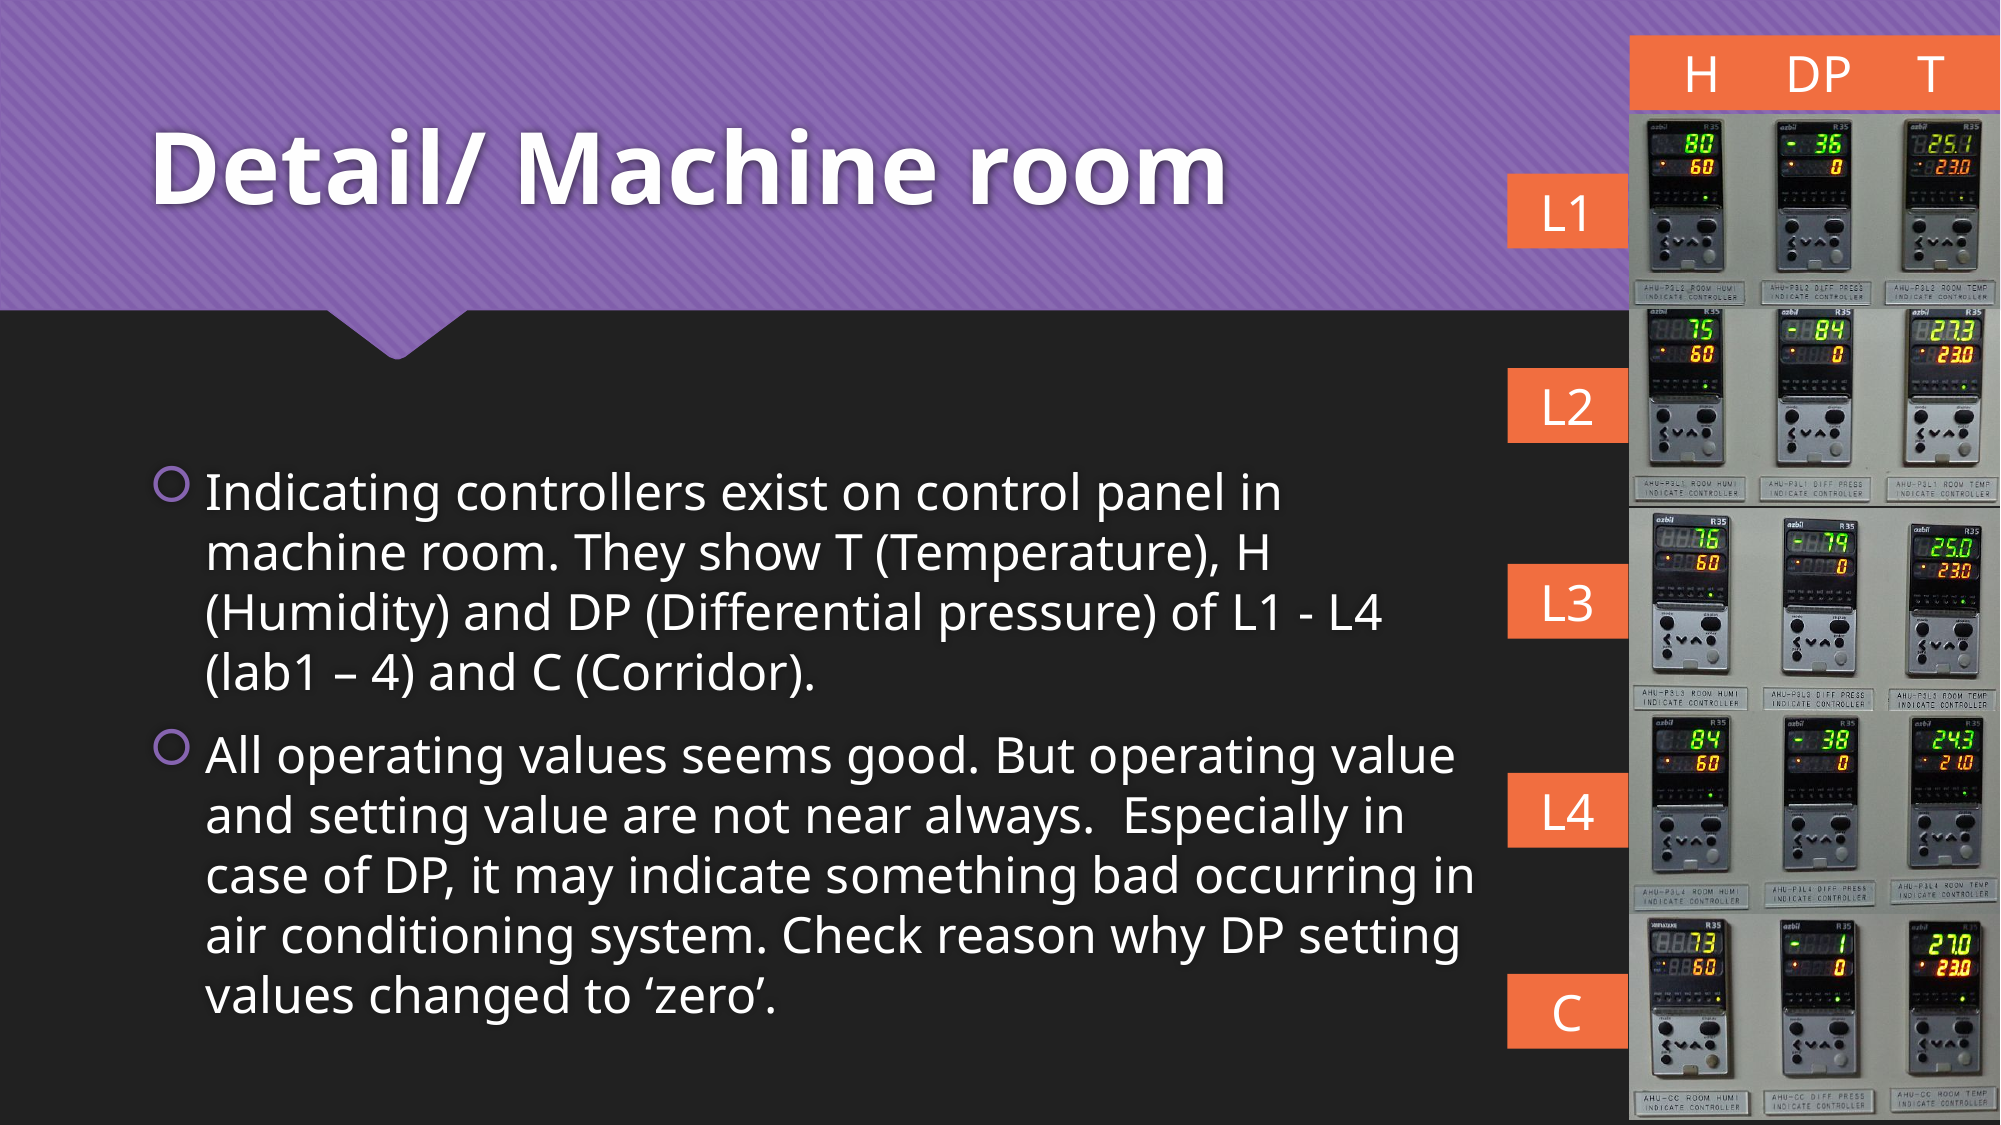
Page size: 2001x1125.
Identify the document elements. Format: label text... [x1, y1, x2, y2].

text_box H DP T [1629, 35, 2000, 111]
text_box L3 [1507, 563, 1629, 639]
text_box L2 [1507, 368, 1629, 443]
text_box L1 [1507, 173, 1628, 249]
list Indicating controllers exist on control panel in machine room. They show T (Temperature), H (Humidity) and DP (Differential pressure) of L1 - L4 (lab1 – 4) and C (Corridor). All operating values seems good. But operating value and setting value are not near always. Especially in case of DP, it may indicate something bad occurring in air conditioning system. Check reason why DP setting values changed to ‘zero’. [134, 364, 1507, 1120]
text_box L4 [1507, 772, 1629, 848]
title Detail/ Machine room [132, 73, 1868, 233]
picture [1629, 507, 2000, 1120]
picture [1629, 114, 2000, 506]
text_box C [1507, 973, 1628, 1049]
